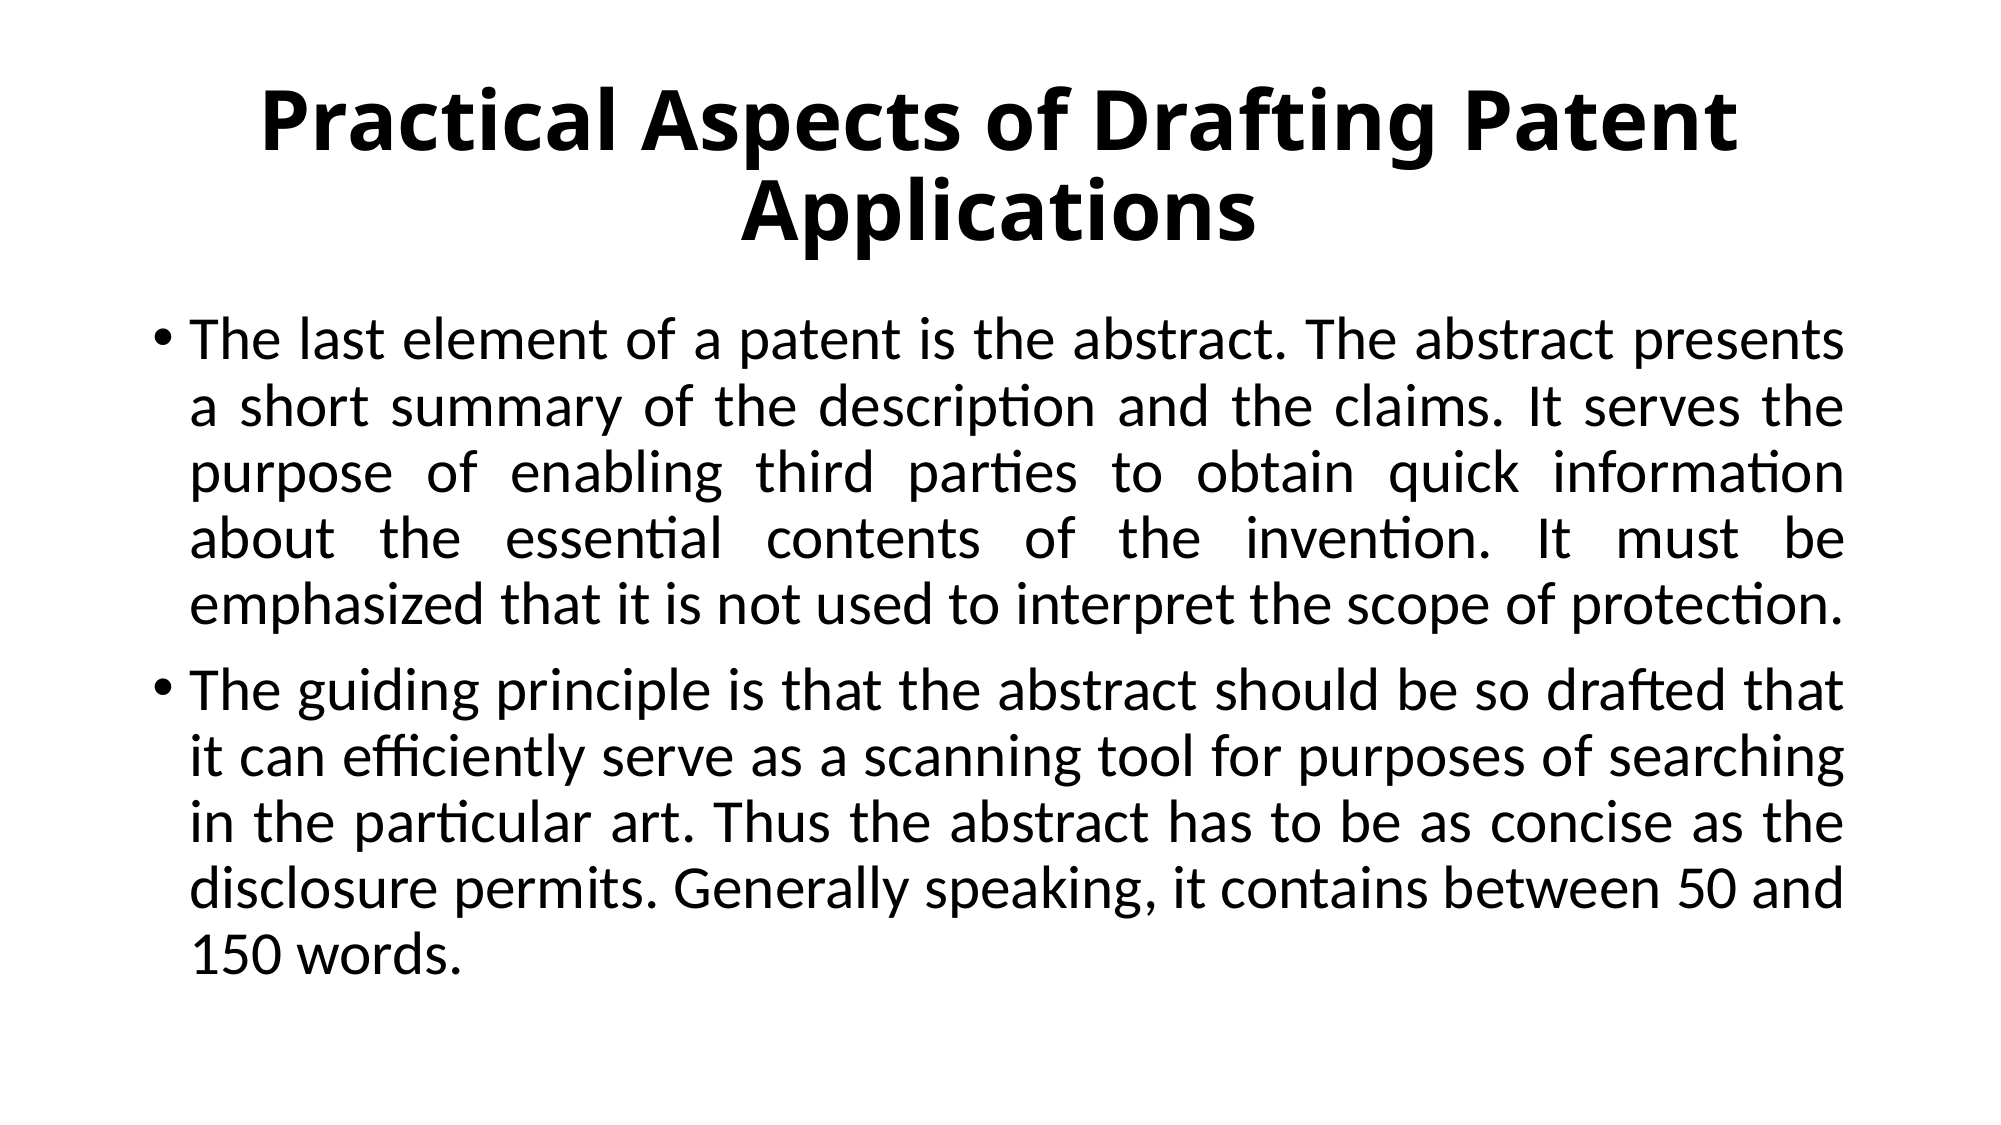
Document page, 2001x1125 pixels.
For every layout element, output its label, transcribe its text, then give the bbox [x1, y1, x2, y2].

title Practical Aspects of Drafting Patent Applications [137, 59, 1863, 278]
list The last element of a patent is the abstract. The abstract presents a short summary of the description and the claims. It serves the purpose of enabling third parties to obtain quick information about the essential contents of the invention. It must be emphasized that it is not used to interpret the scope of protection. The guiding principle is that the abstract should be so drafted that it can efficiently serve as a scanning tool for purposes of searching in the particular art. Thus the abstract has to be as concise as the disclosure permits. Generally speaking, it contains between 50 and 150 words. [137, 299, 1863, 1014]
